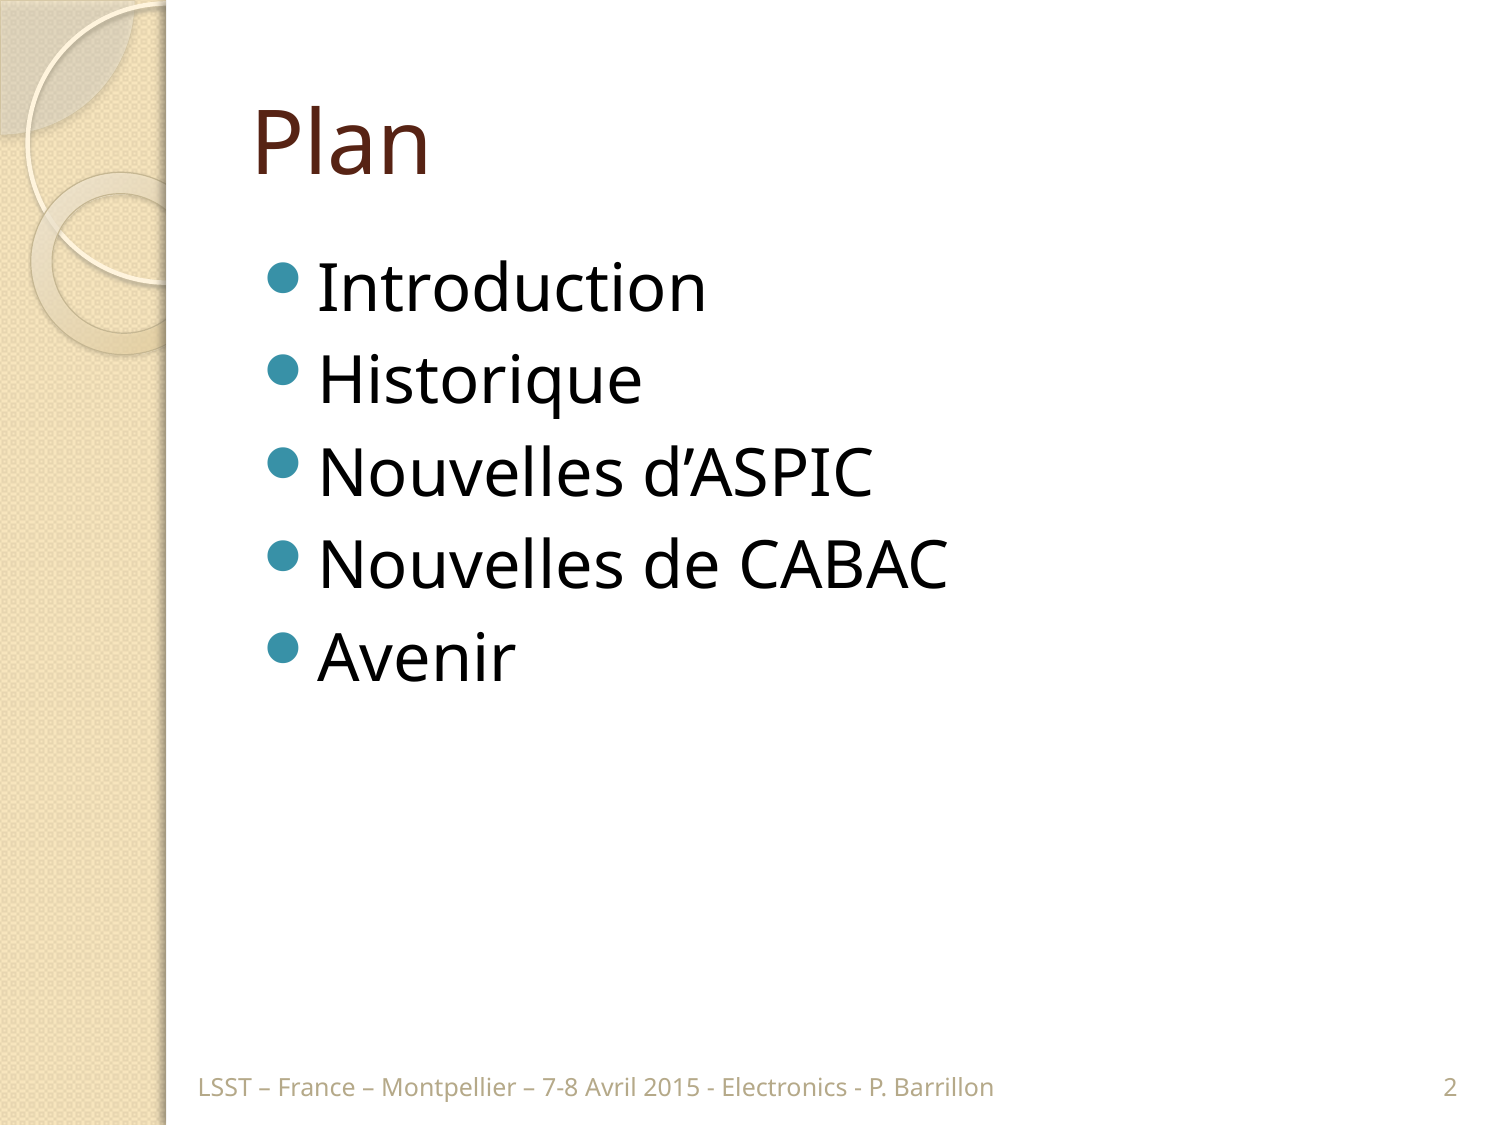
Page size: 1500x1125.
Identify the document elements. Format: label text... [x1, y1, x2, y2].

footer LSST – France – Montpellier – 7-8 Avril 2015 - Electronics - P. Barrillon [183, 1034, 1413, 1113]
list Introduction Historique Nouvelles d’ASPIC Nouvelles de CABAC Avenir [235, 237, 1466, 1025]
title Plan [235, 45, 1466, 233]
slide_number 2 [1413, 1034, 1488, 1113]
